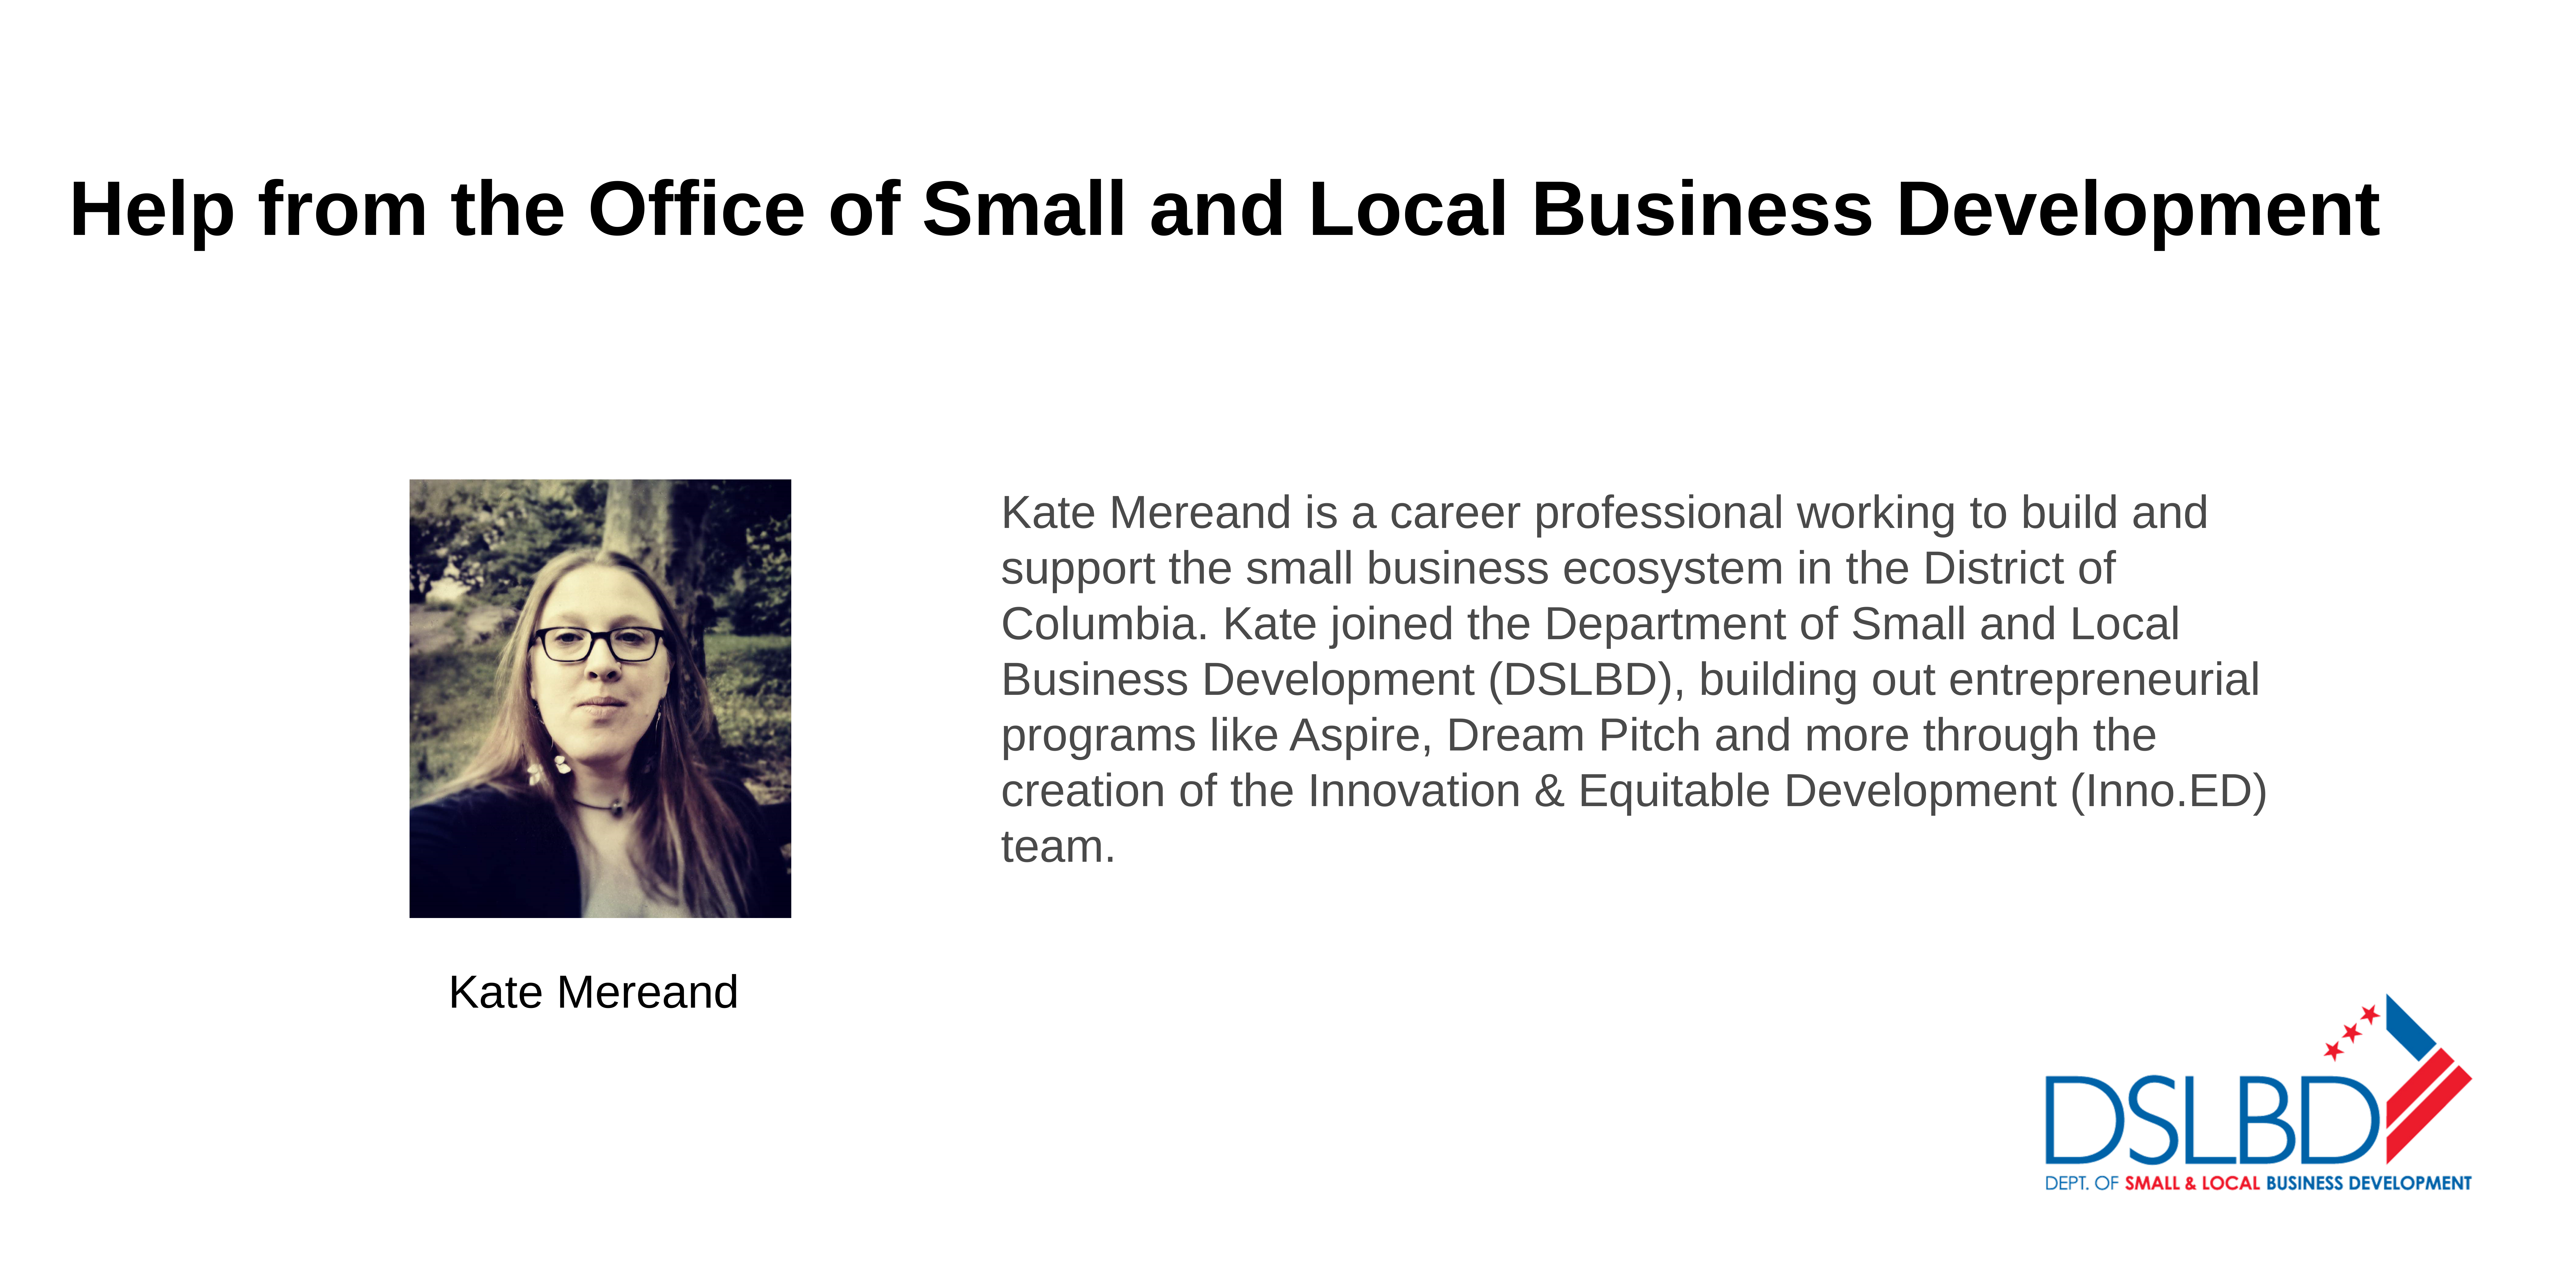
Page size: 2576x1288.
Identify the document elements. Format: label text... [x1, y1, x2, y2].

text_box Kate Mereand [305, 959, 896, 1019]
picture [409, 479, 792, 918]
text_box Help from the Office of Small and Local Business Development [64, 155, 2477, 253]
text_box Kate Mereand is a career professional working to build and support the small business ecosystem in the District of Columbia. Kate joined the Department of Small and Local Business Development (DSLBD), building out entrepreneurial programs like Aspire, Dream Pitch and more through the creation of the Innovation & Equitable Development (Inno.ED) team. [996, 479, 2317, 874]
picture [2040, 989, 2477, 1193]
